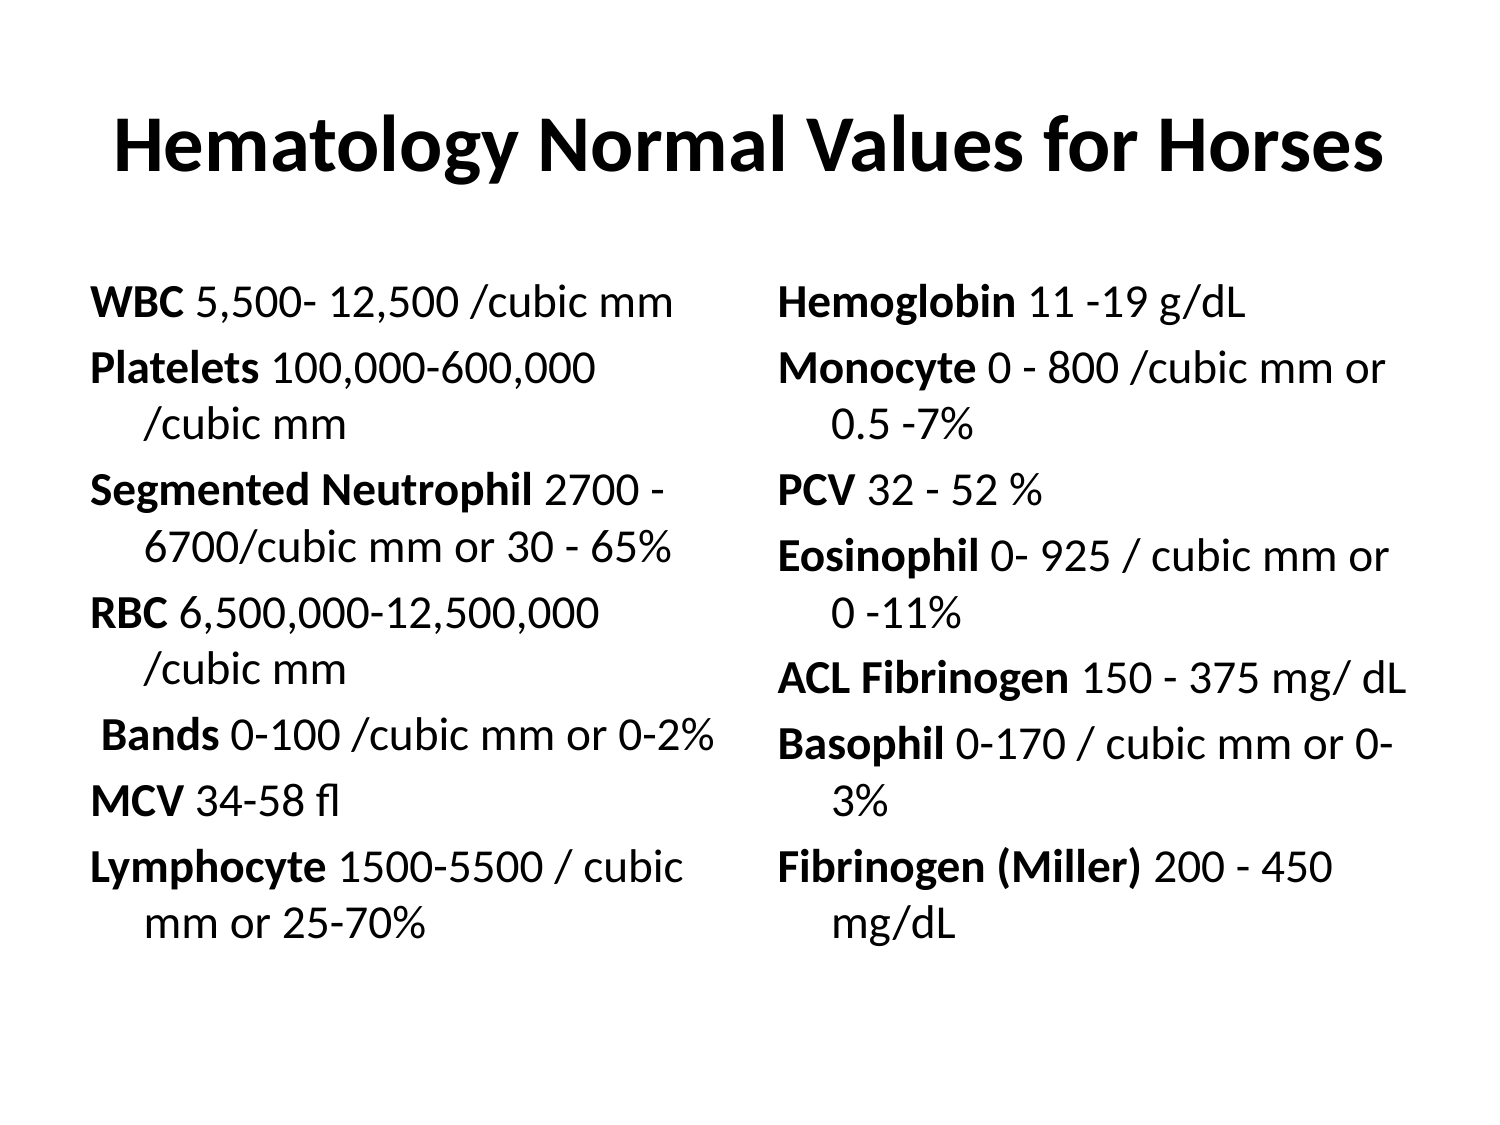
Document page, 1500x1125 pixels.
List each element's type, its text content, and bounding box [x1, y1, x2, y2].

list WBC 5,500- 12,500 /cubic mm Platelets 100,000-600,000 /cubic mm Segmented Neutrophil 2700 - 6700/cubic mm or 30 - 65% RBC 6,500,000-12,500,000 /cubic mm Bands 0-100 /cubic mm or 0-2% MCV 34-58 fl Lymphocyte 1500-5500 / cubic mm or 25-70% [75, 262, 738, 1005]
title Hematology Normal Values for Horses [75, 45, 1425, 233]
list Hemoglobin 11 -19 g/dL Monocyte 0 - 800 /cubic mm or 0.5 -7% PCV 32 - 52 % Eosinophil 0- 925 / cubic mm or 0 -11% ACL Fibrinogen 150 - 375 mg/ dL Basophil 0-170 / cubic mm or 0-3% Fibrinogen (Miller) 200 - 450 mg/dL [762, 262, 1425, 1005]
